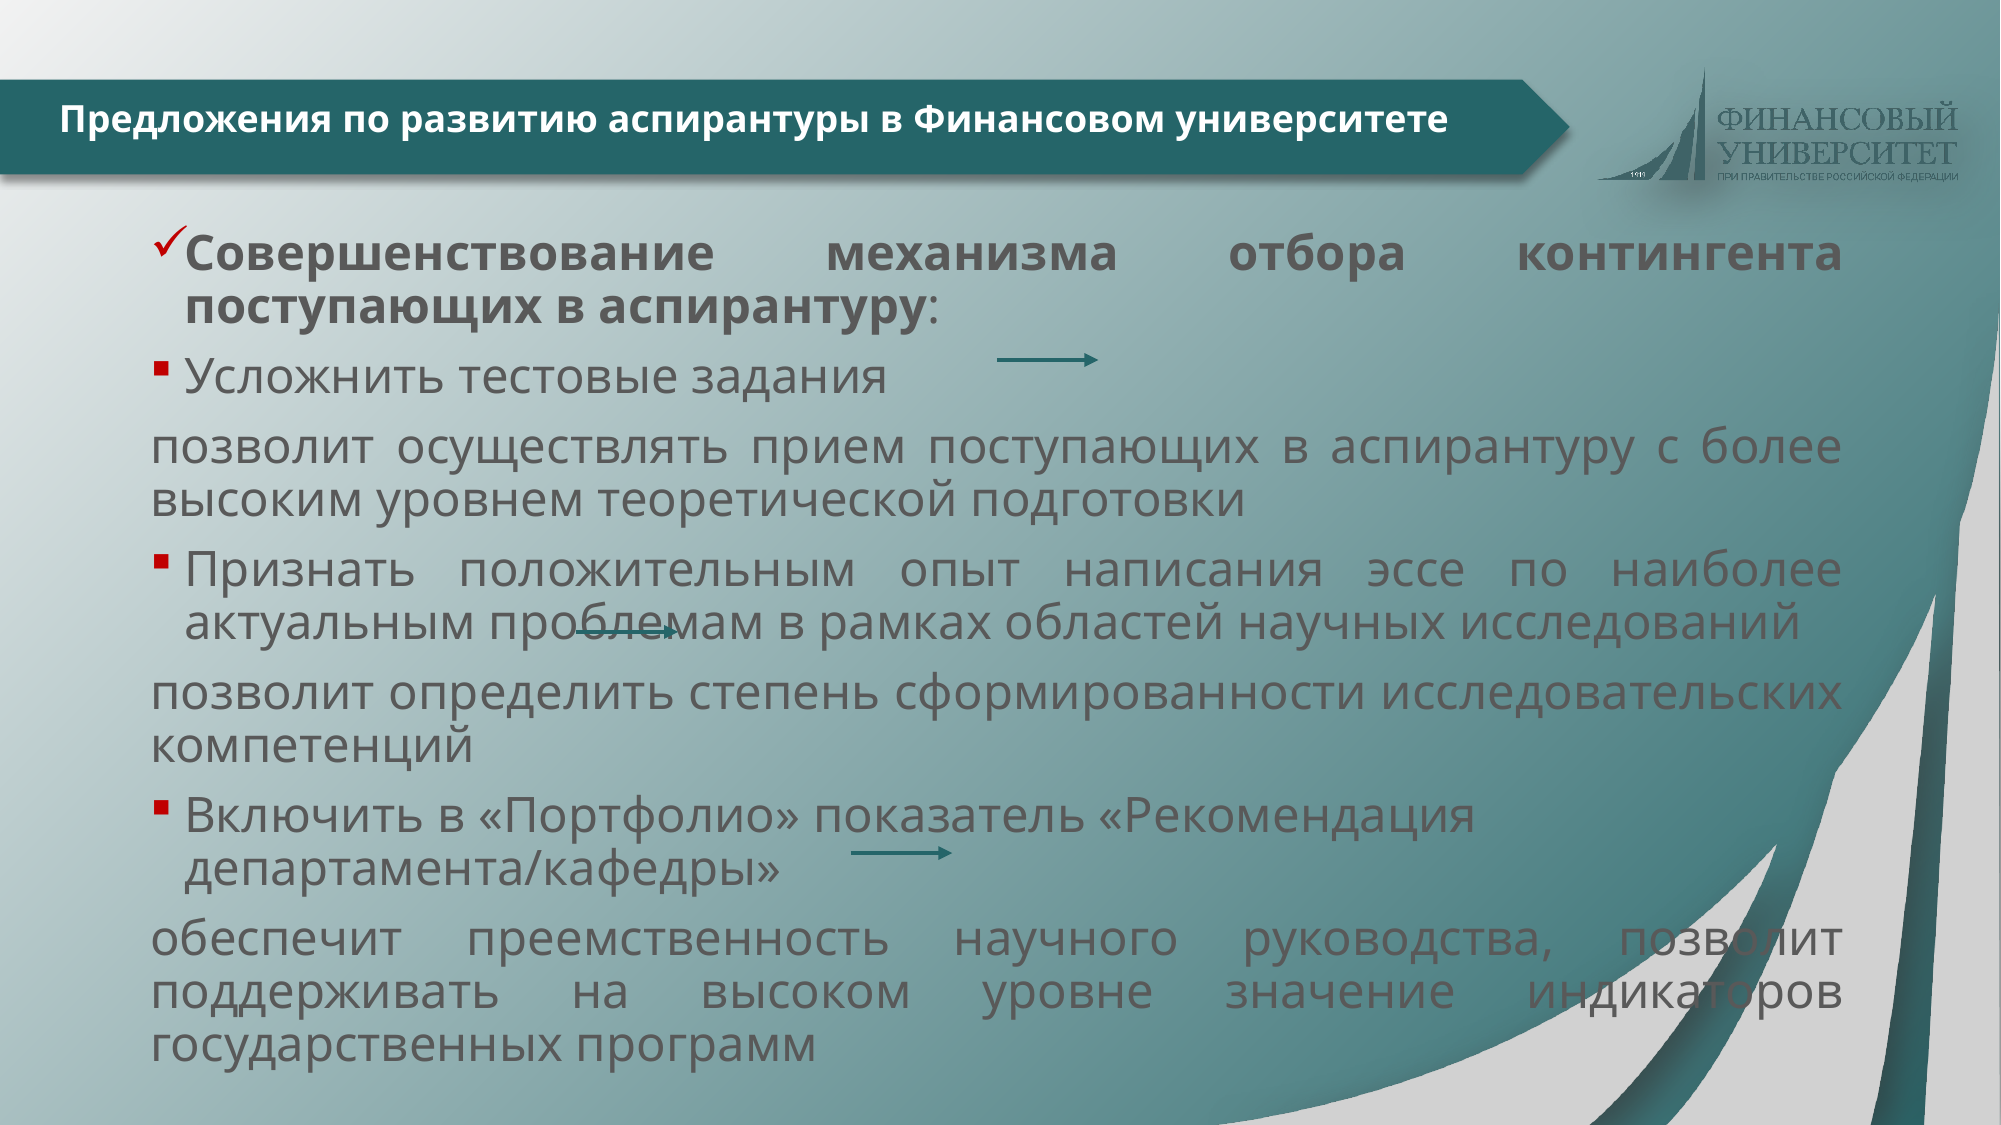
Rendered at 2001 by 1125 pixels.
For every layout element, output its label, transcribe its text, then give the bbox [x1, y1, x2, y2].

picture [1595, 62, 1959, 192]
title Предложения по развитию аспирантуры в Финансовом университете [44, 92, 1749, 155]
list Совершенствование механизма отбора контингента поступающих в аспирантуру: Усложнить тестовые задания позволит осуществлять прием поступающих в аспирантуру с более высоким уровнем теоретической подготовки Признать положительным опыт написания эссе по наиболее актуальным проблемам в рамках областей научных исследований позволит определить степень сформированности исследовательских компетенций Включить в «Портфолио» показатель «Рекомендация департамента/кафедры» обеспечит преемственность научного руководства, позволит поддерживать на высоком уровне значение индикаторов государственных программ [135, 221, 1861, 1080]
